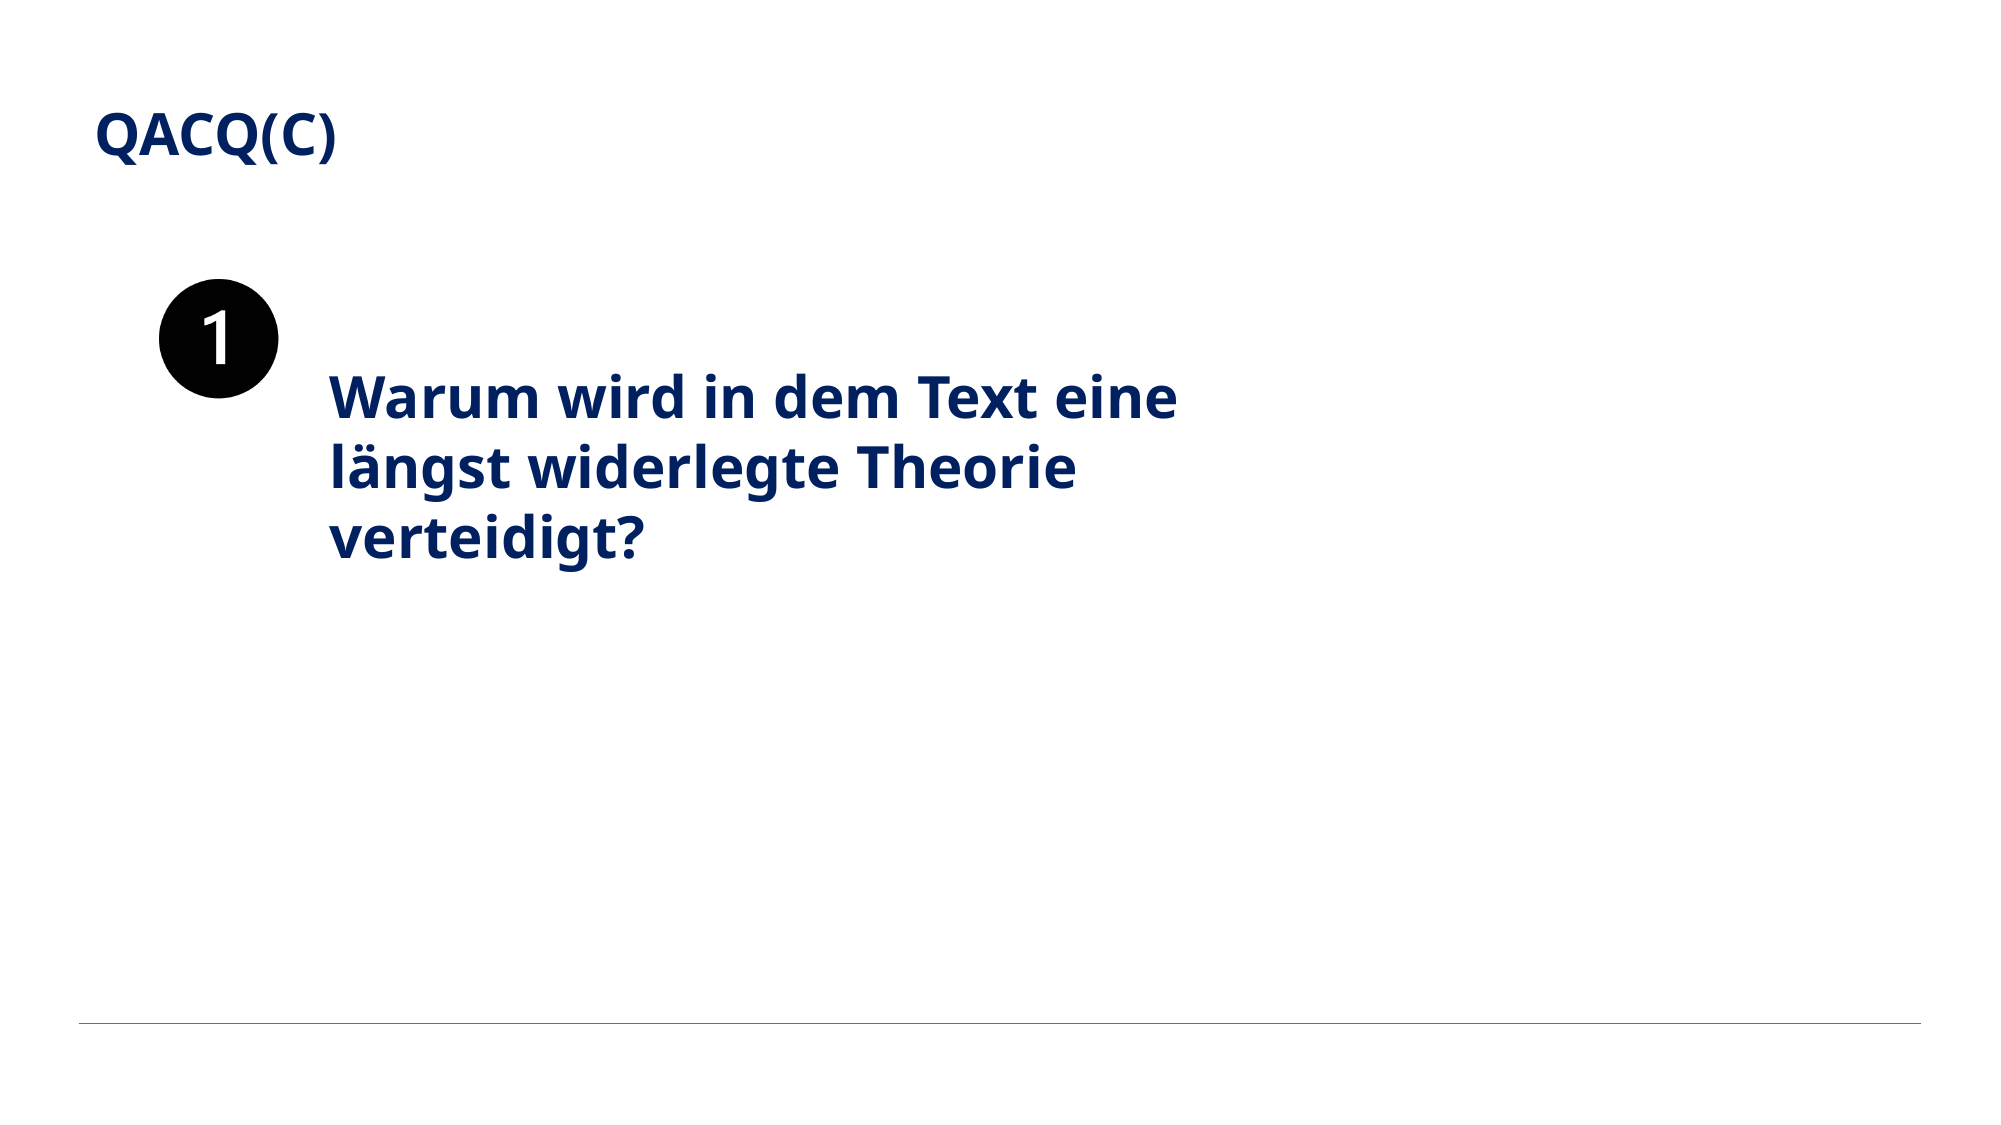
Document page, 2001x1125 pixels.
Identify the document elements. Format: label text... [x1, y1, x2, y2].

picture [143, 263, 294, 414]
text_box QACQ(C) [79, 89, 1509, 175]
text_box Warum wird in dem Text eine längst widerlegte Theorie verteidigt? [314, 282, 1331, 897]
